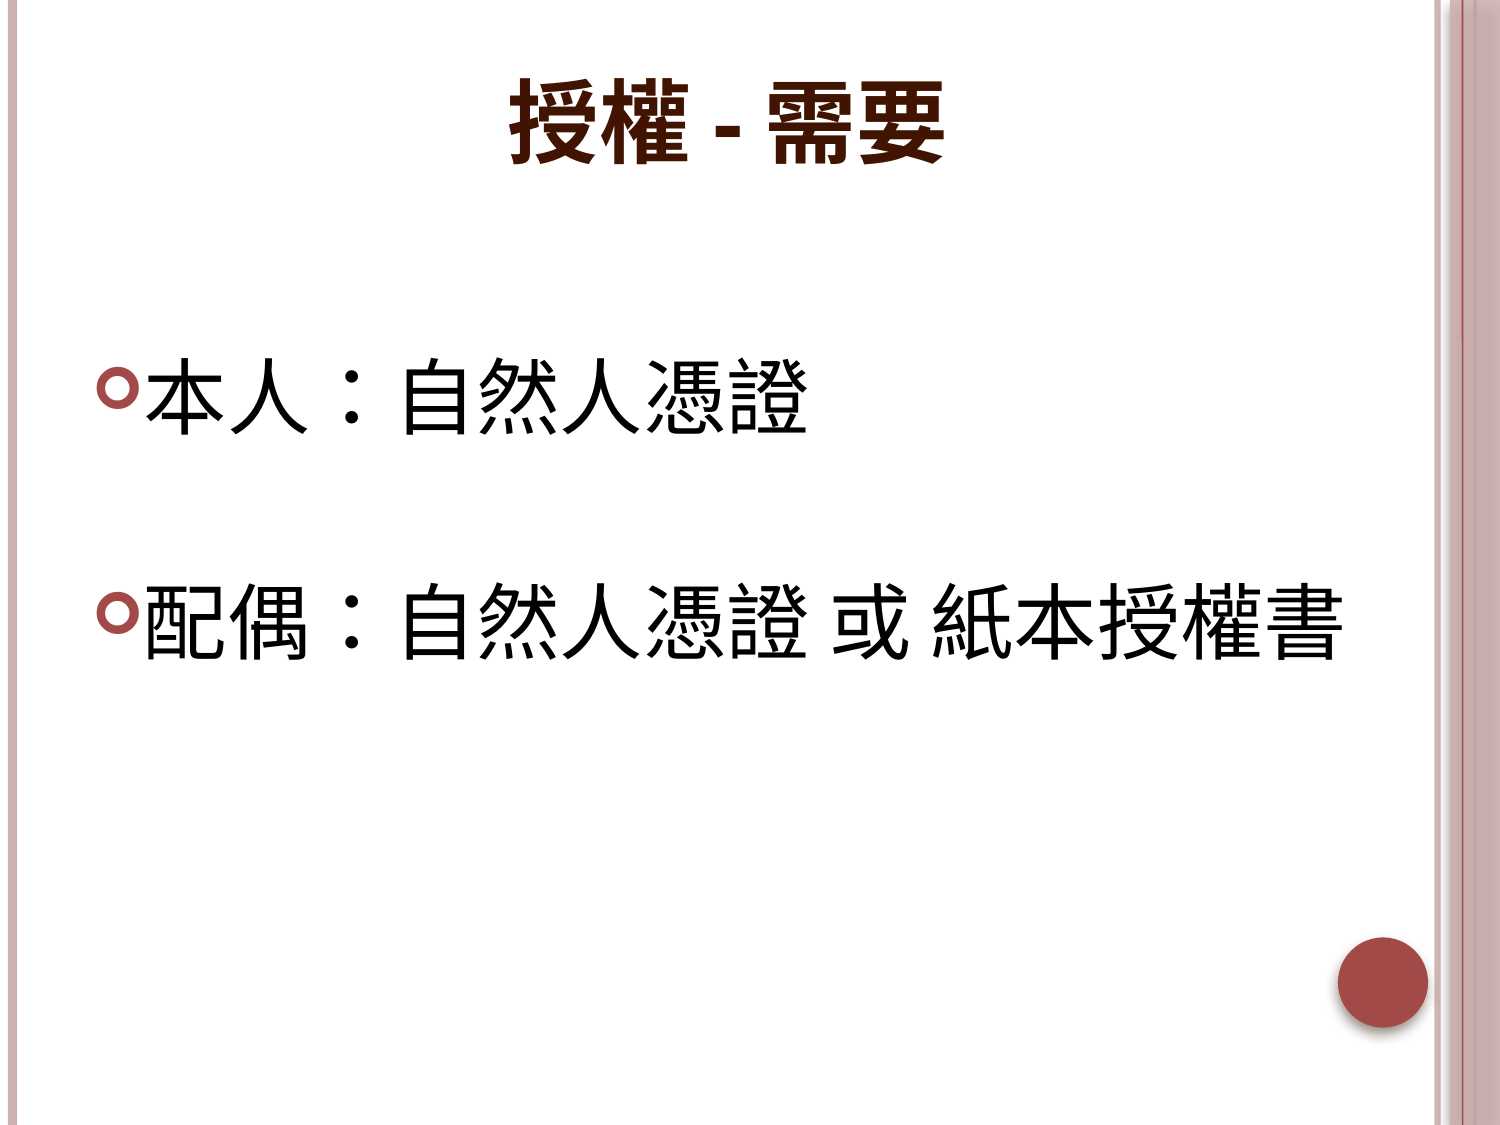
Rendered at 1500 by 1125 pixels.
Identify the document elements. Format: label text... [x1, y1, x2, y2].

title 授權-需要 [115, 0, 1341, 182]
list 本人：自然人憑證 配偶：自然人憑證 或 紙本授權書 [76, 338, 1425, 839]
